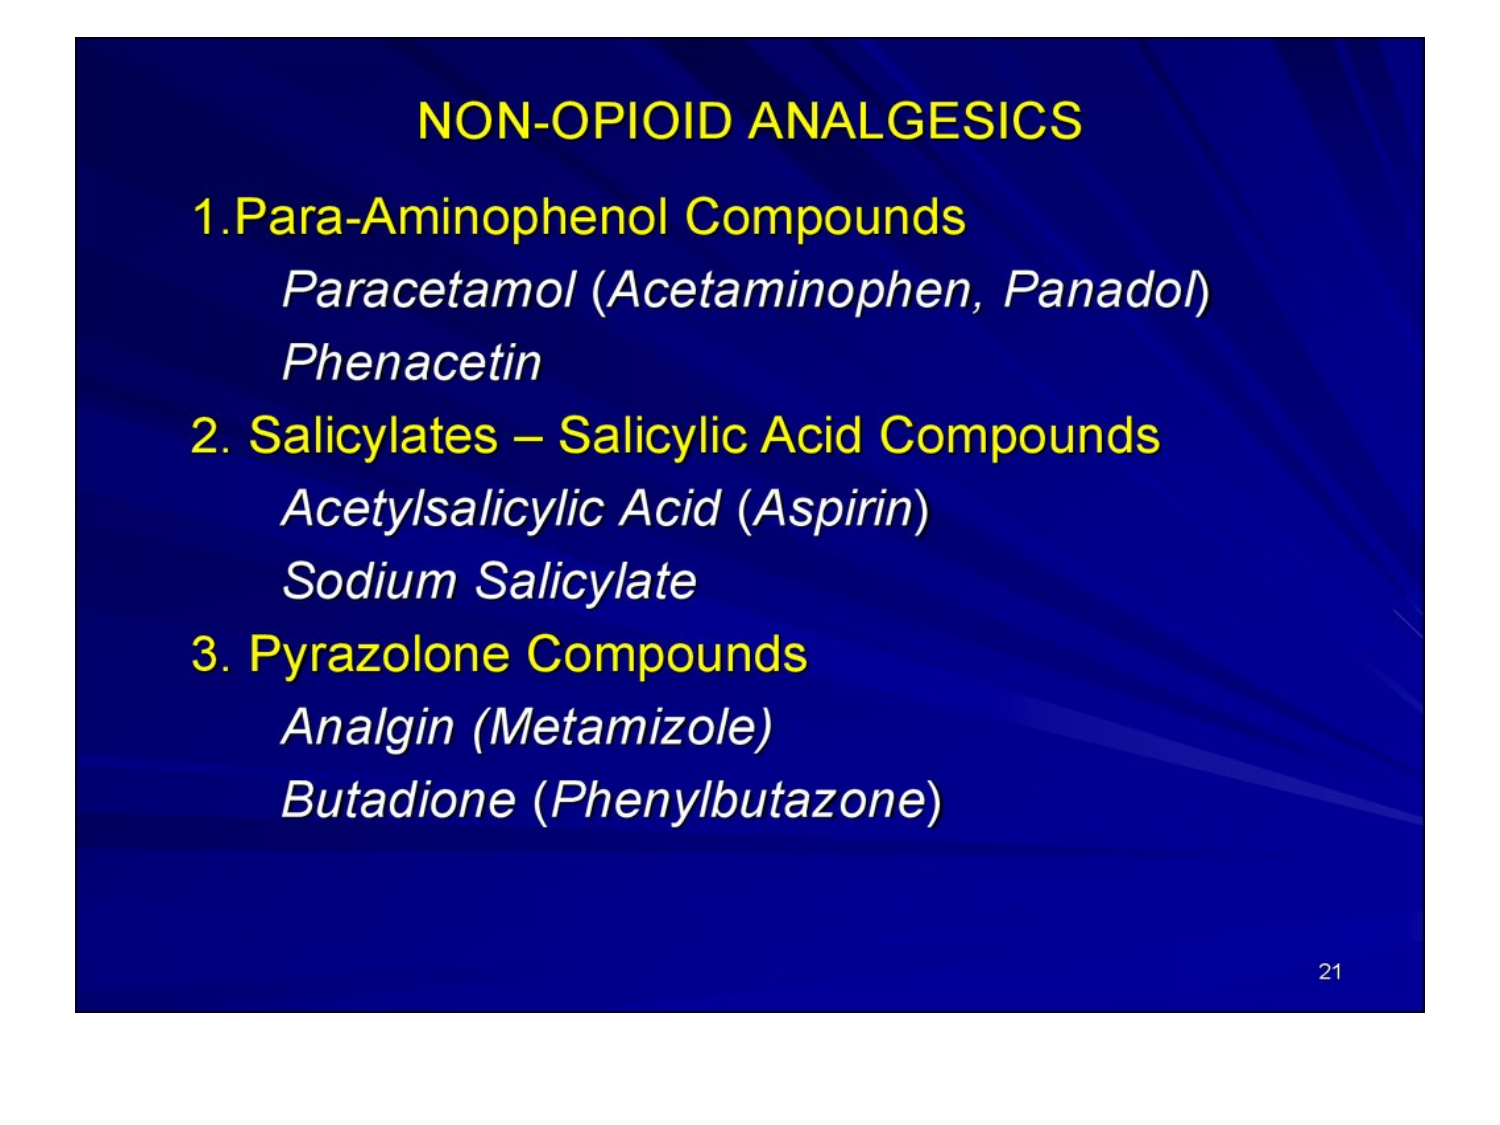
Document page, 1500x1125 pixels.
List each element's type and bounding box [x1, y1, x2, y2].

picture [74, 37, 1426, 1013]
